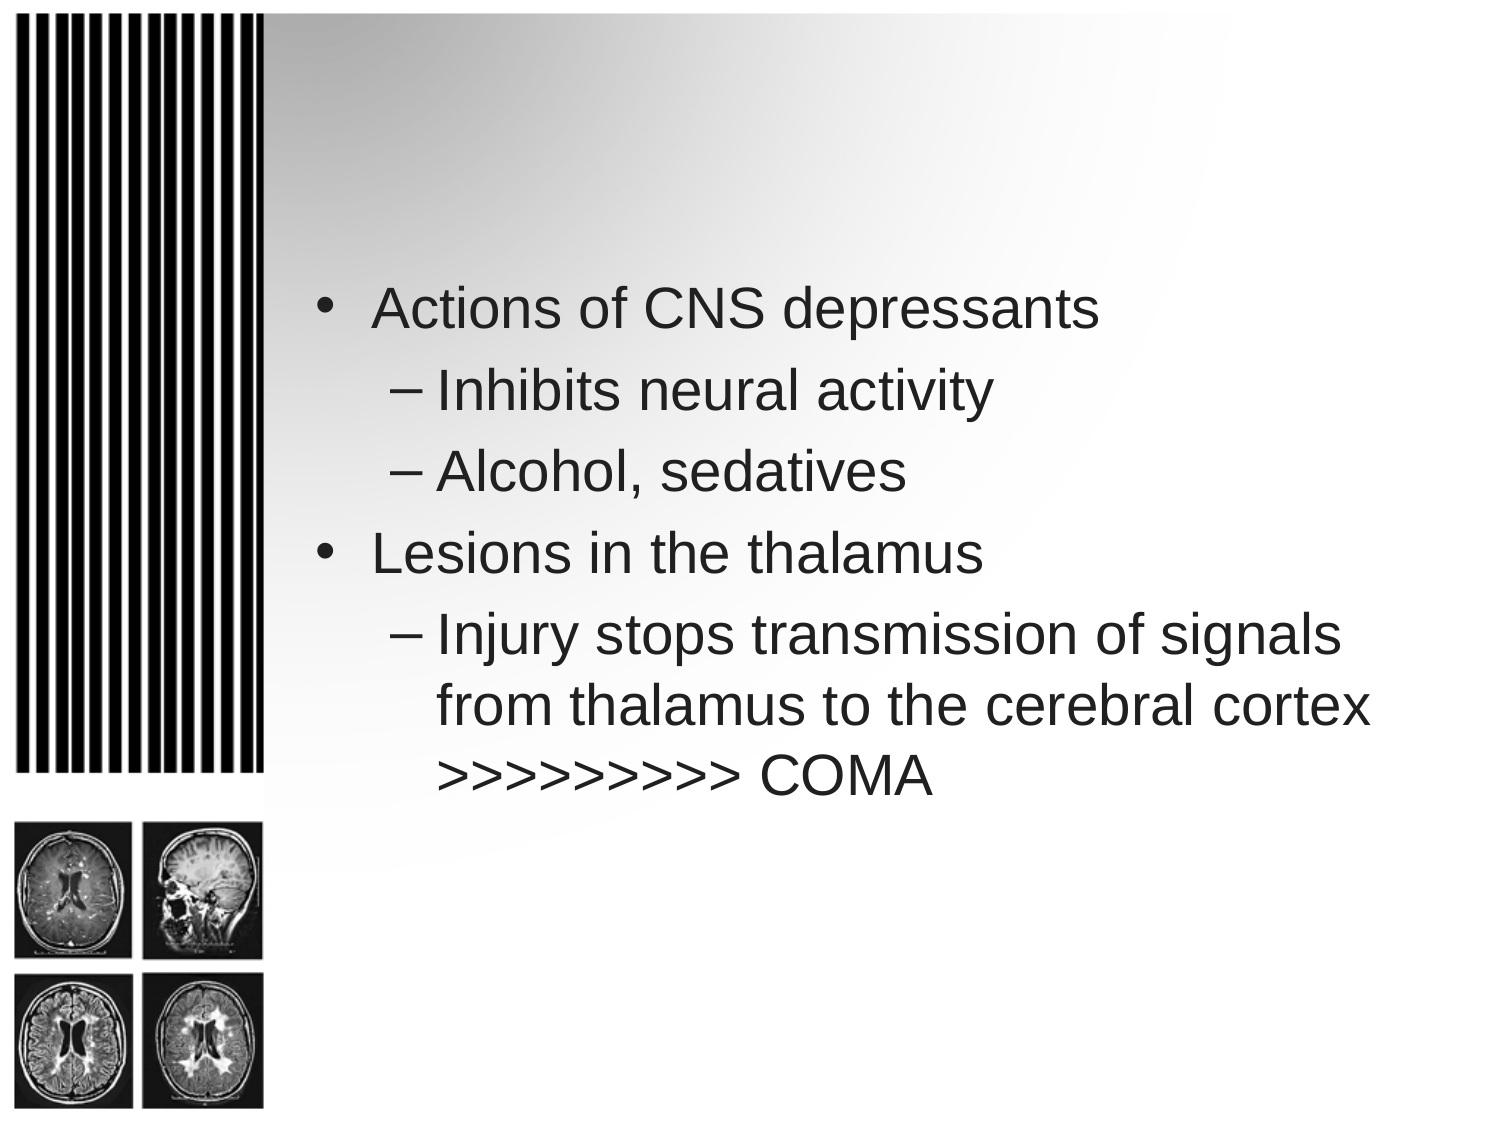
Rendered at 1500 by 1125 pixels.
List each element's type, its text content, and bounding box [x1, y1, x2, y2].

list Actions of CNS depressants Inhibits neural activity Alcohol, sedatives Lesions in the thalamus Injury stops transmission of signals from thalamus to the cerebral cortex >>>>>>>>> COMA [299, 262, 1451, 1051]
picture [0, 0, 1500, 1125]
